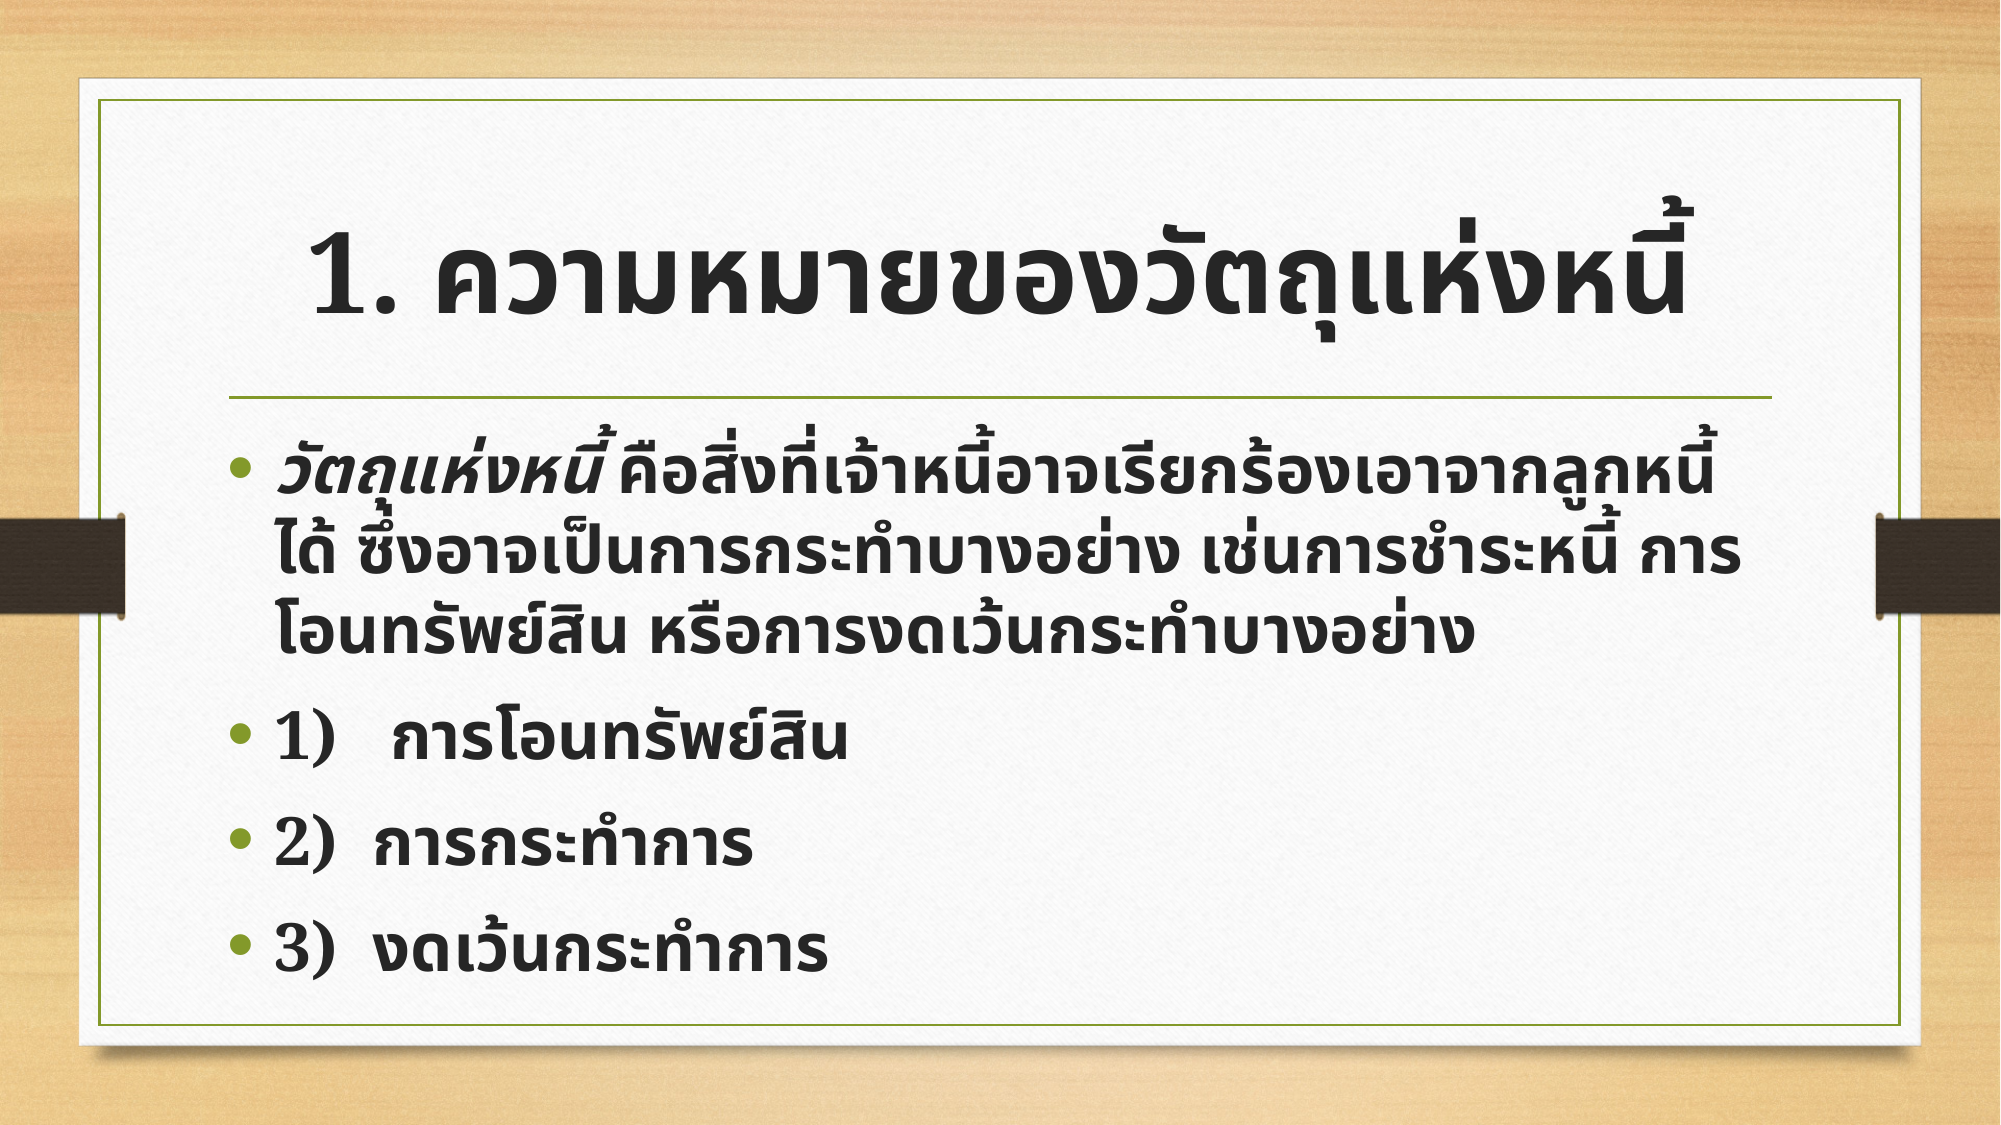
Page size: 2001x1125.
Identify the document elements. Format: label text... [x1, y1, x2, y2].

list วัตถุแห่งหนี้ คือสิ่งที่เจ้าหนี้อาจเรียกร้องเอาจากลูกหนี้ได้ ซึ่งอาจเป็นการกระทำบางอย่าง เช่นการชำระหนี้ การโอนทรัพย์สิน หรือการงดเว้นกระทำบางอย่าง 1) การโอนทรัพย์สิน 2) การกระทำการ 3) งดเว้นกระทำการ [212, 419, 1788, 964]
picture [0, 0, 2001, 1125]
title 1. ความหมายของวัตถุแห่งหนี้ [212, 161, 1788, 375]
